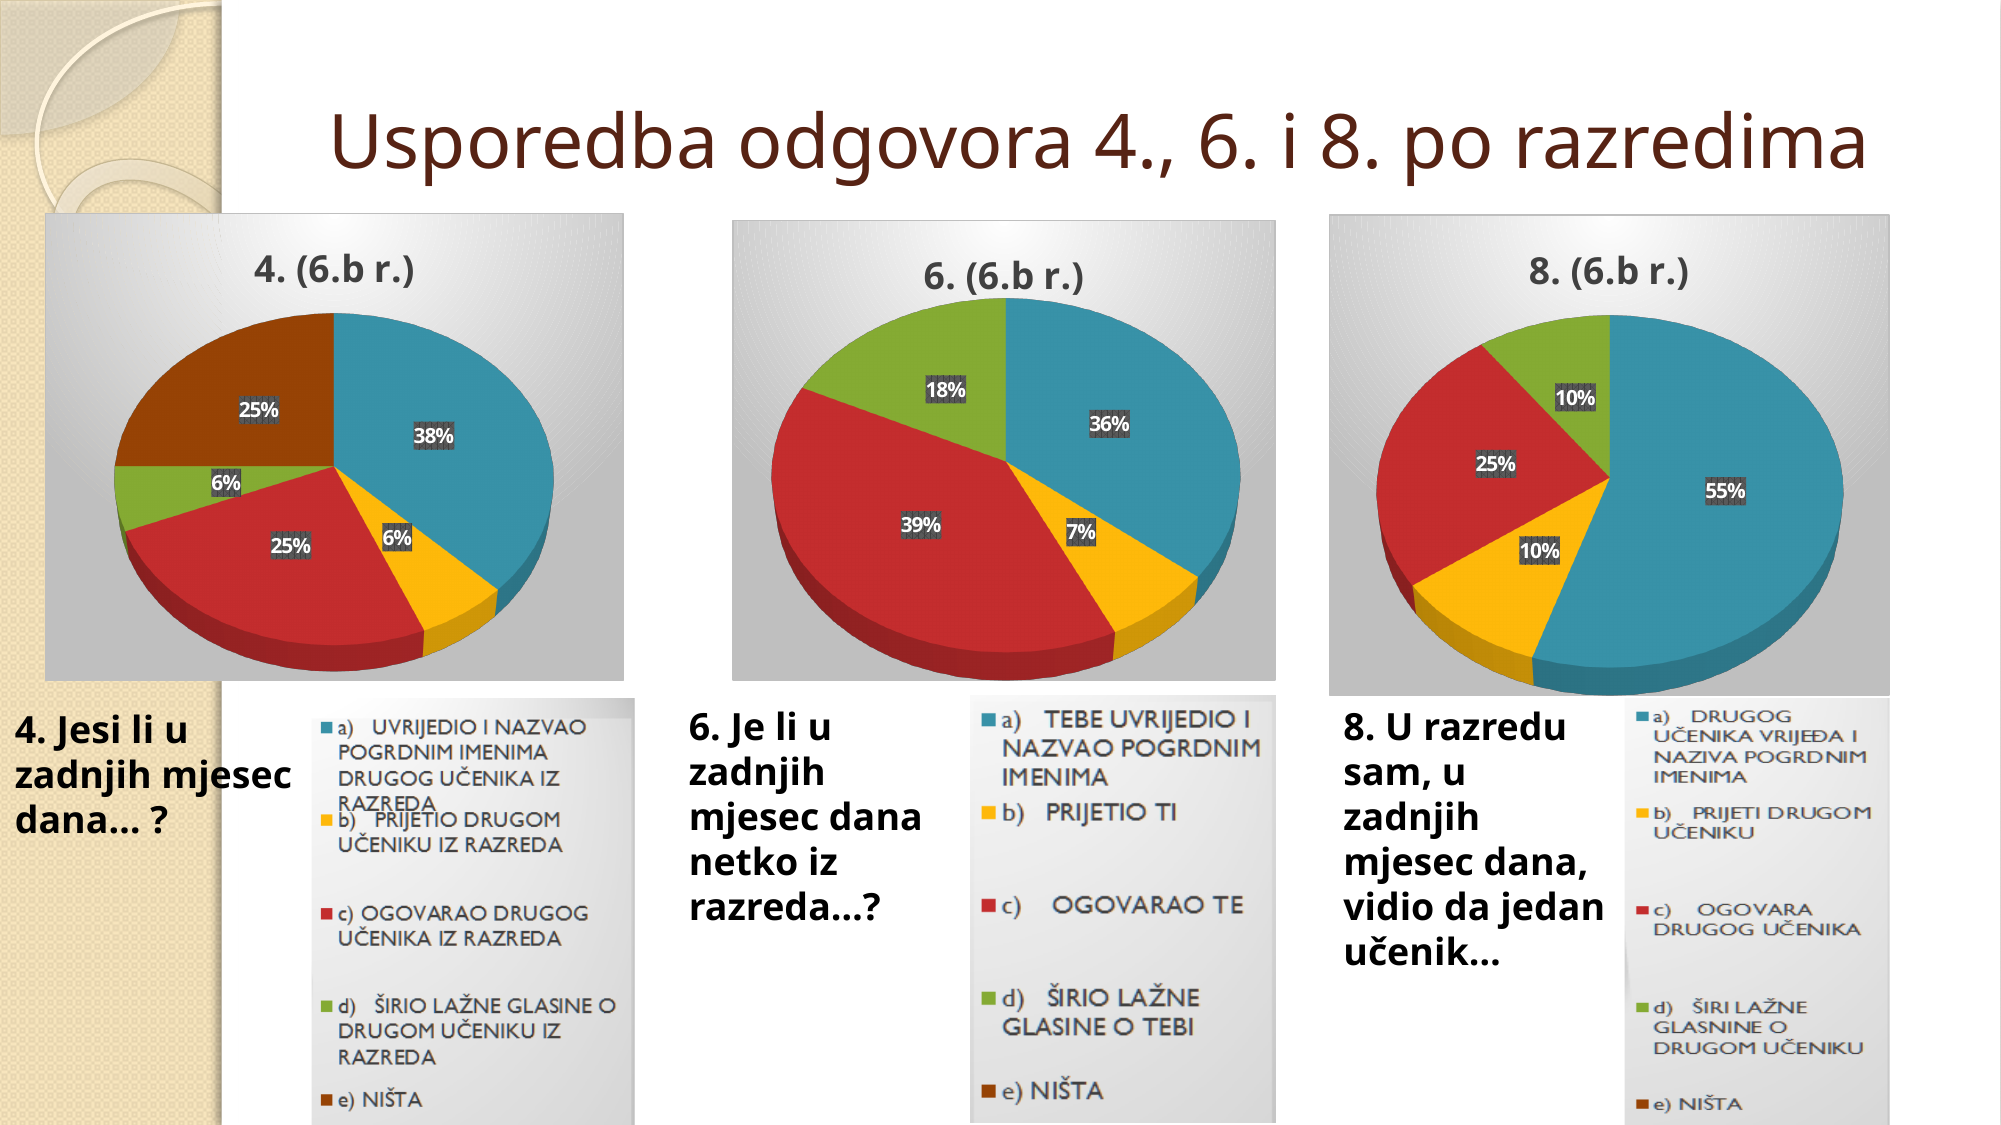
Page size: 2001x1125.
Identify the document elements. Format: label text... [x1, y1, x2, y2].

text_box 4. Jesi li u zadnjih mjesec dana… ? [0, 698, 307, 849]
chart [1328, 213, 1890, 697]
picture [1624, 698, 1890, 1125]
chart [731, 219, 1277, 682]
text_box 8. U razredu sam, u zadnjih mjesec dana, vidio da jedan učenik… [1328, 707, 1617, 981]
title Usporedba odgovora 4., 6. i 8. po razredima [313, 45, 1954, 233]
picture [311, 698, 640, 1125]
picture [969, 695, 1277, 1123]
chart [44, 212, 625, 682]
text_box 6. Je li u zadnjih mjesec dana netko iz razreda…? [673, 695, 965, 936]
